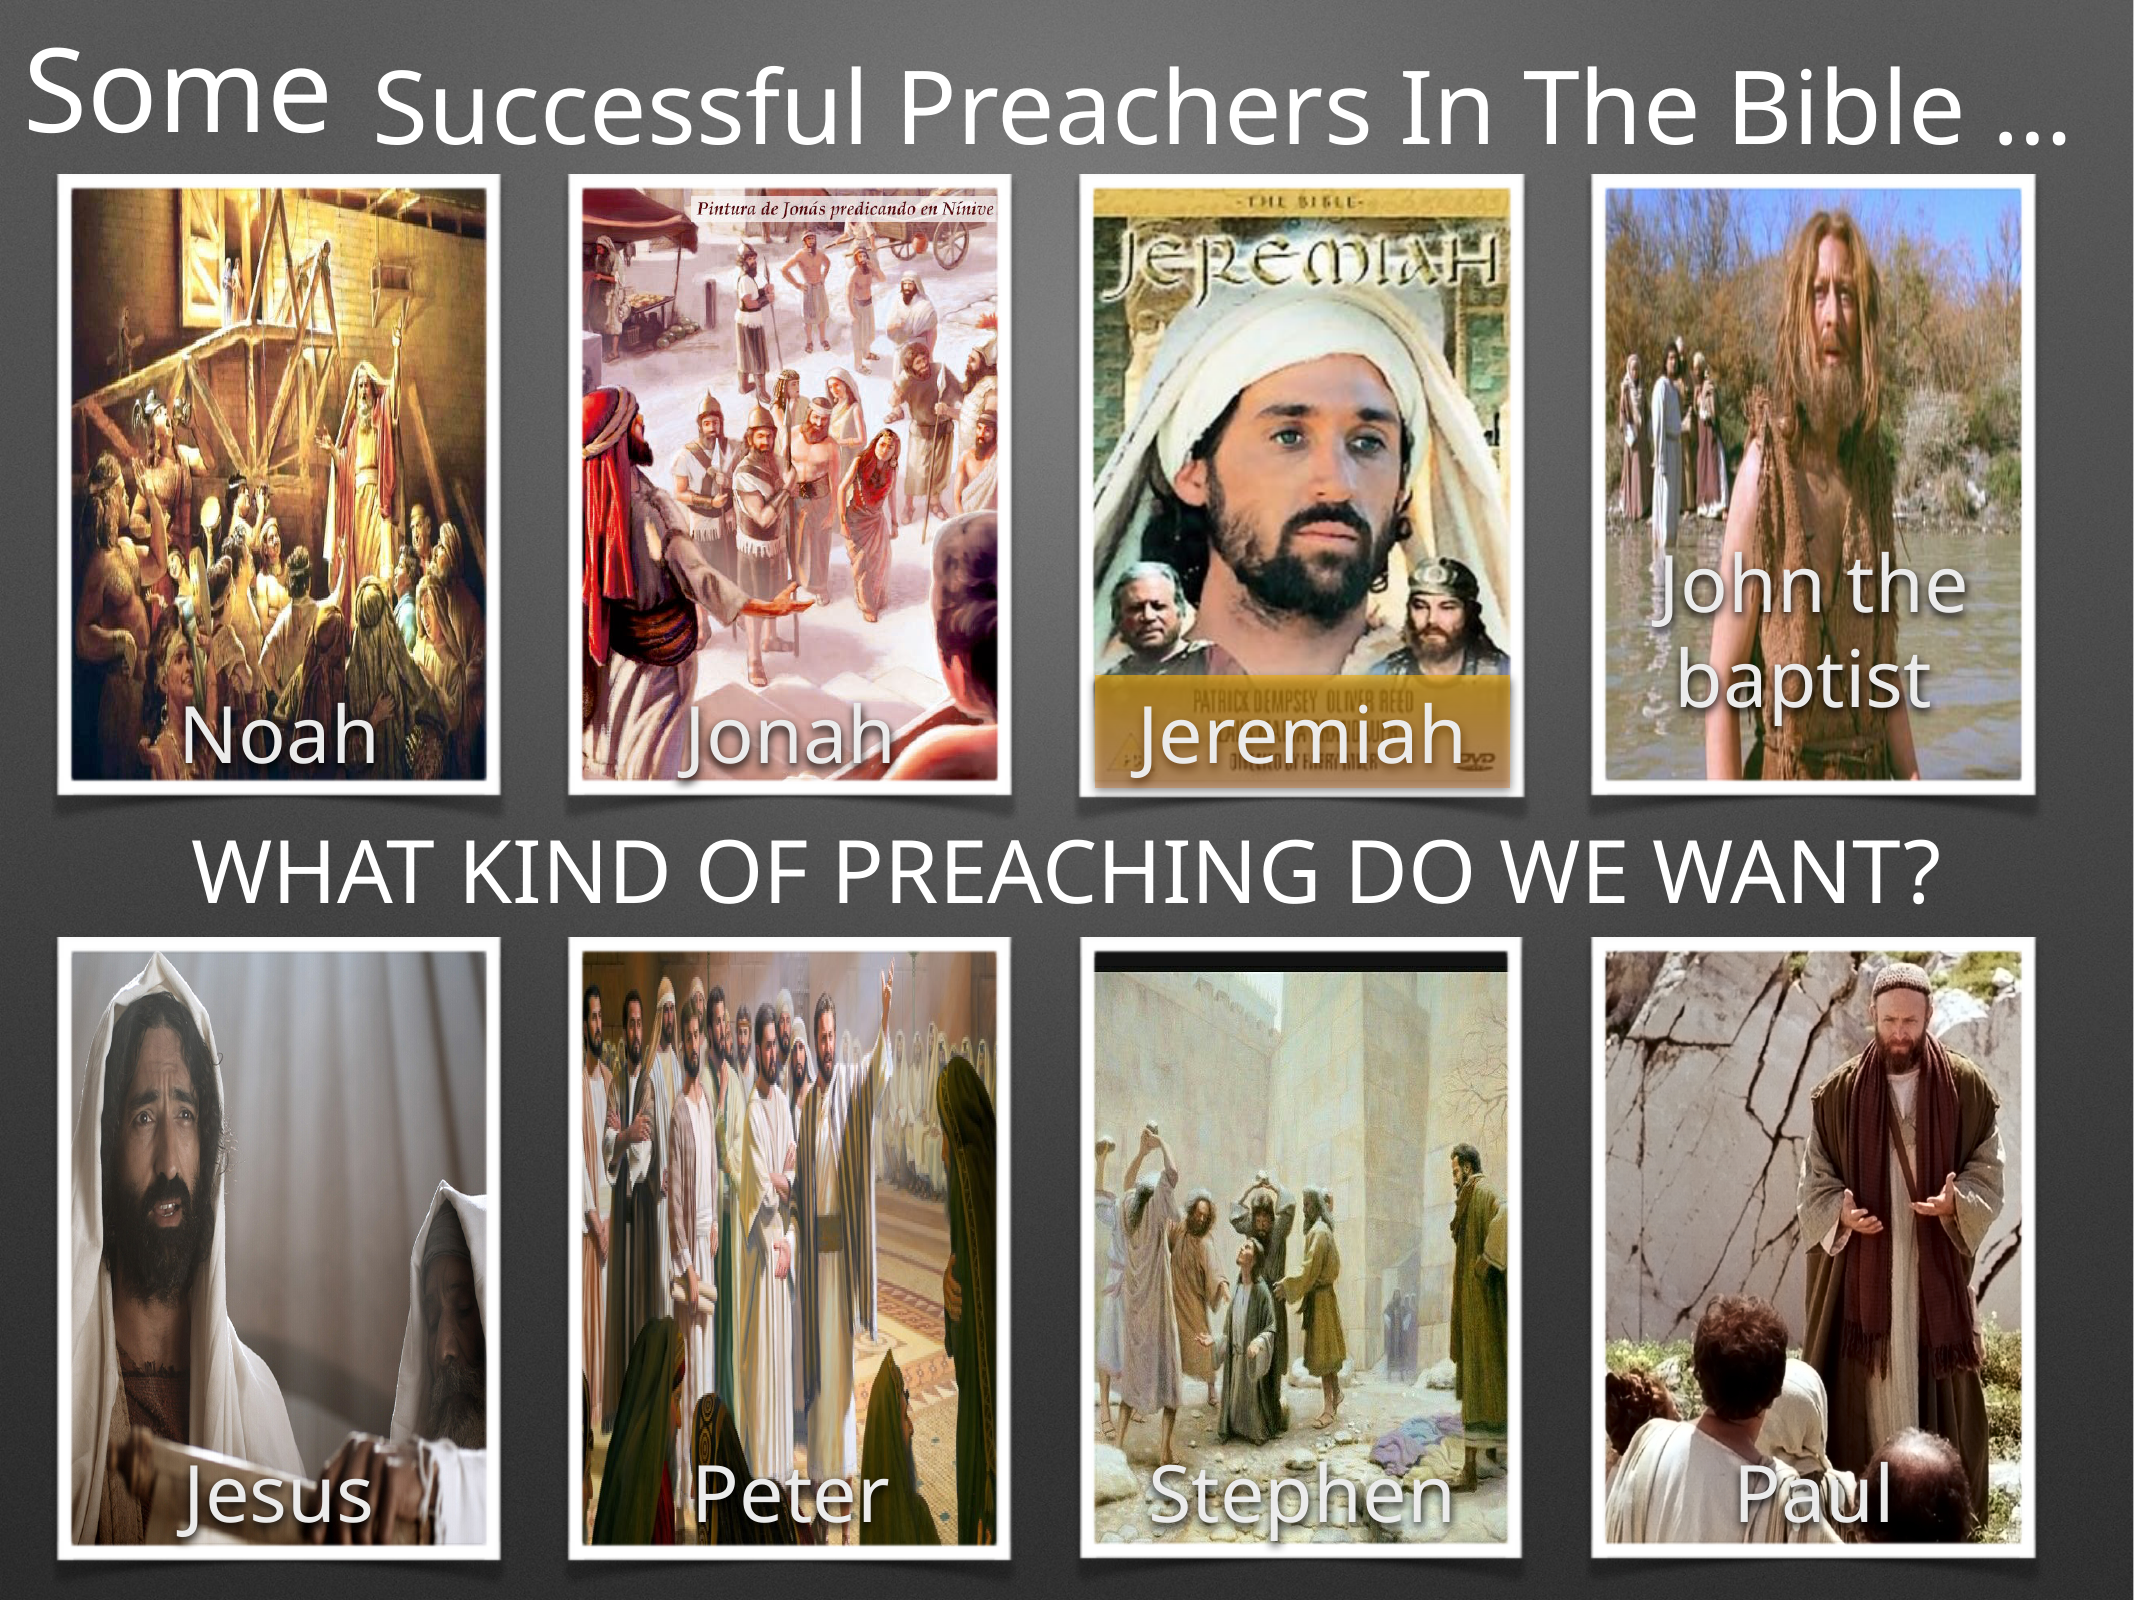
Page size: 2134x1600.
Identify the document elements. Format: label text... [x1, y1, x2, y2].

picture [0, 0, 2134, 1600]
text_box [51, 174, 508, 825]
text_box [1073, 936, 1532, 1588]
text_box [562, 936, 1020, 1588]
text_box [1585, 936, 2043, 1588]
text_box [1073, 174, 1532, 825]
text_box WHAT KIND OF PREACHING DO WE WANT? [182, 807, 1951, 930]
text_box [1585, 174, 2043, 825]
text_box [562, 174, 1020, 825]
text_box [51, 936, 508, 1588]
text_box Some [15, 45, 342, 161]
text_box Successful Preachers In The Bible … [364, 33, 2082, 173]
